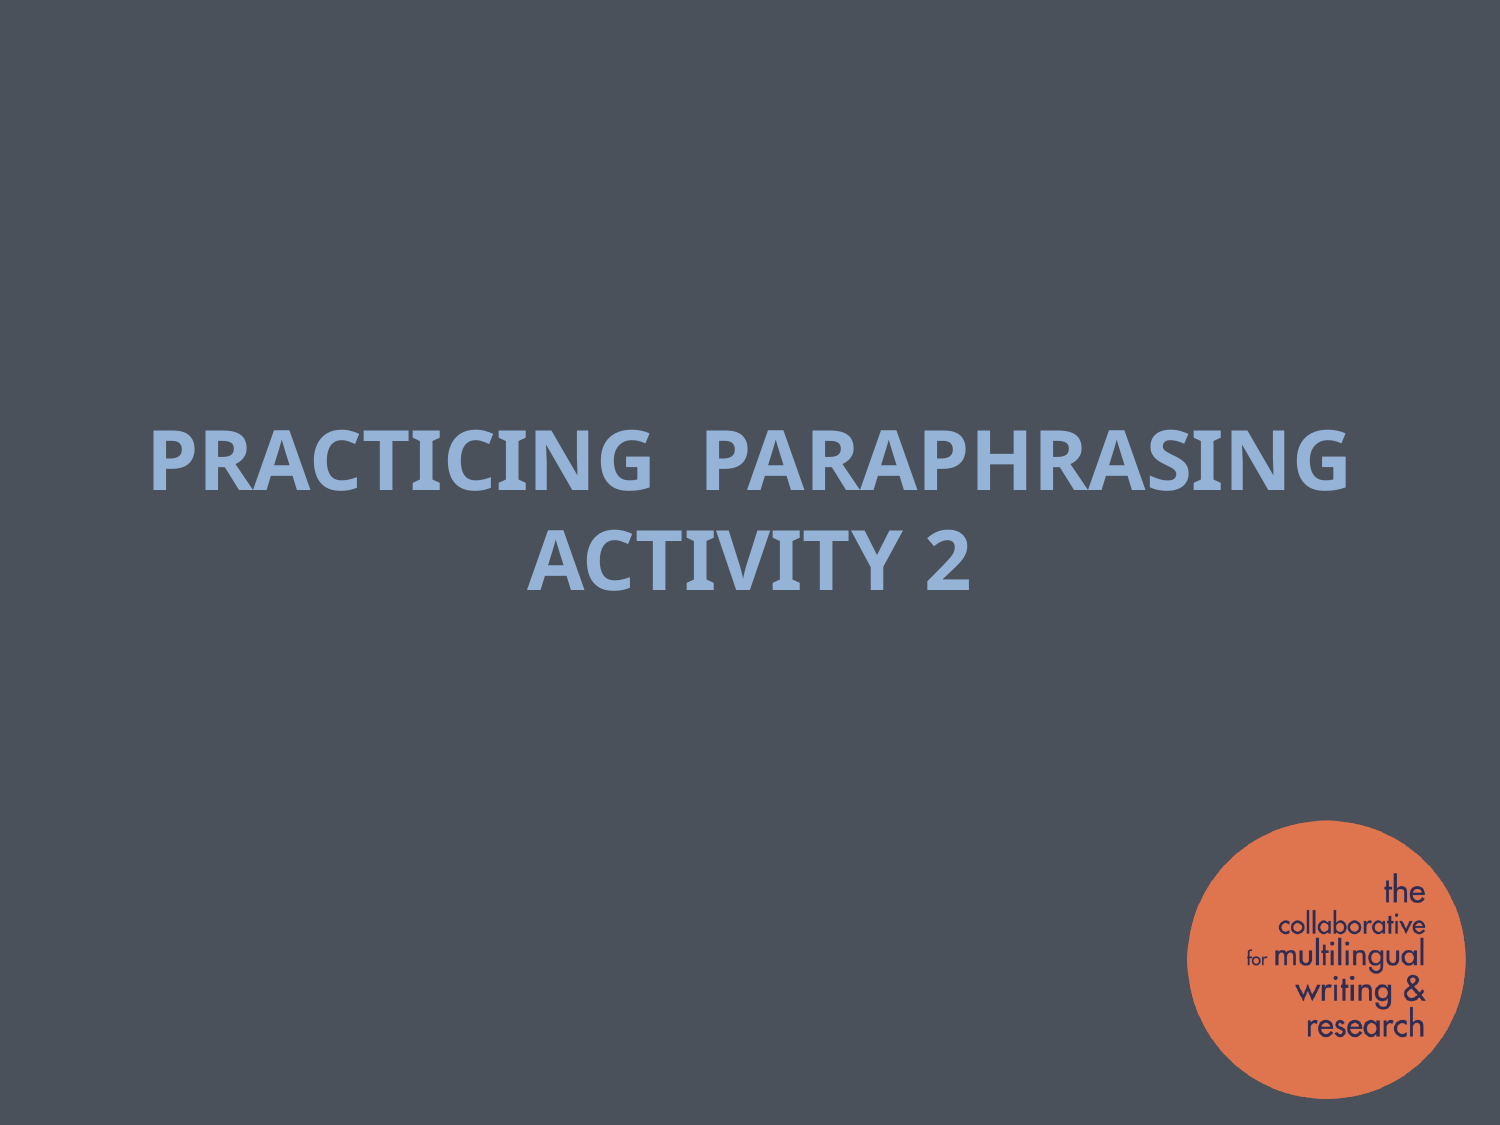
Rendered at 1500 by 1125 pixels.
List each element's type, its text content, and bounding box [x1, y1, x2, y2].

picture [1187, 820, 1467, 1100]
title Practicing Paraphrasing ActivITY 2 [112, 399, 1388, 624]
